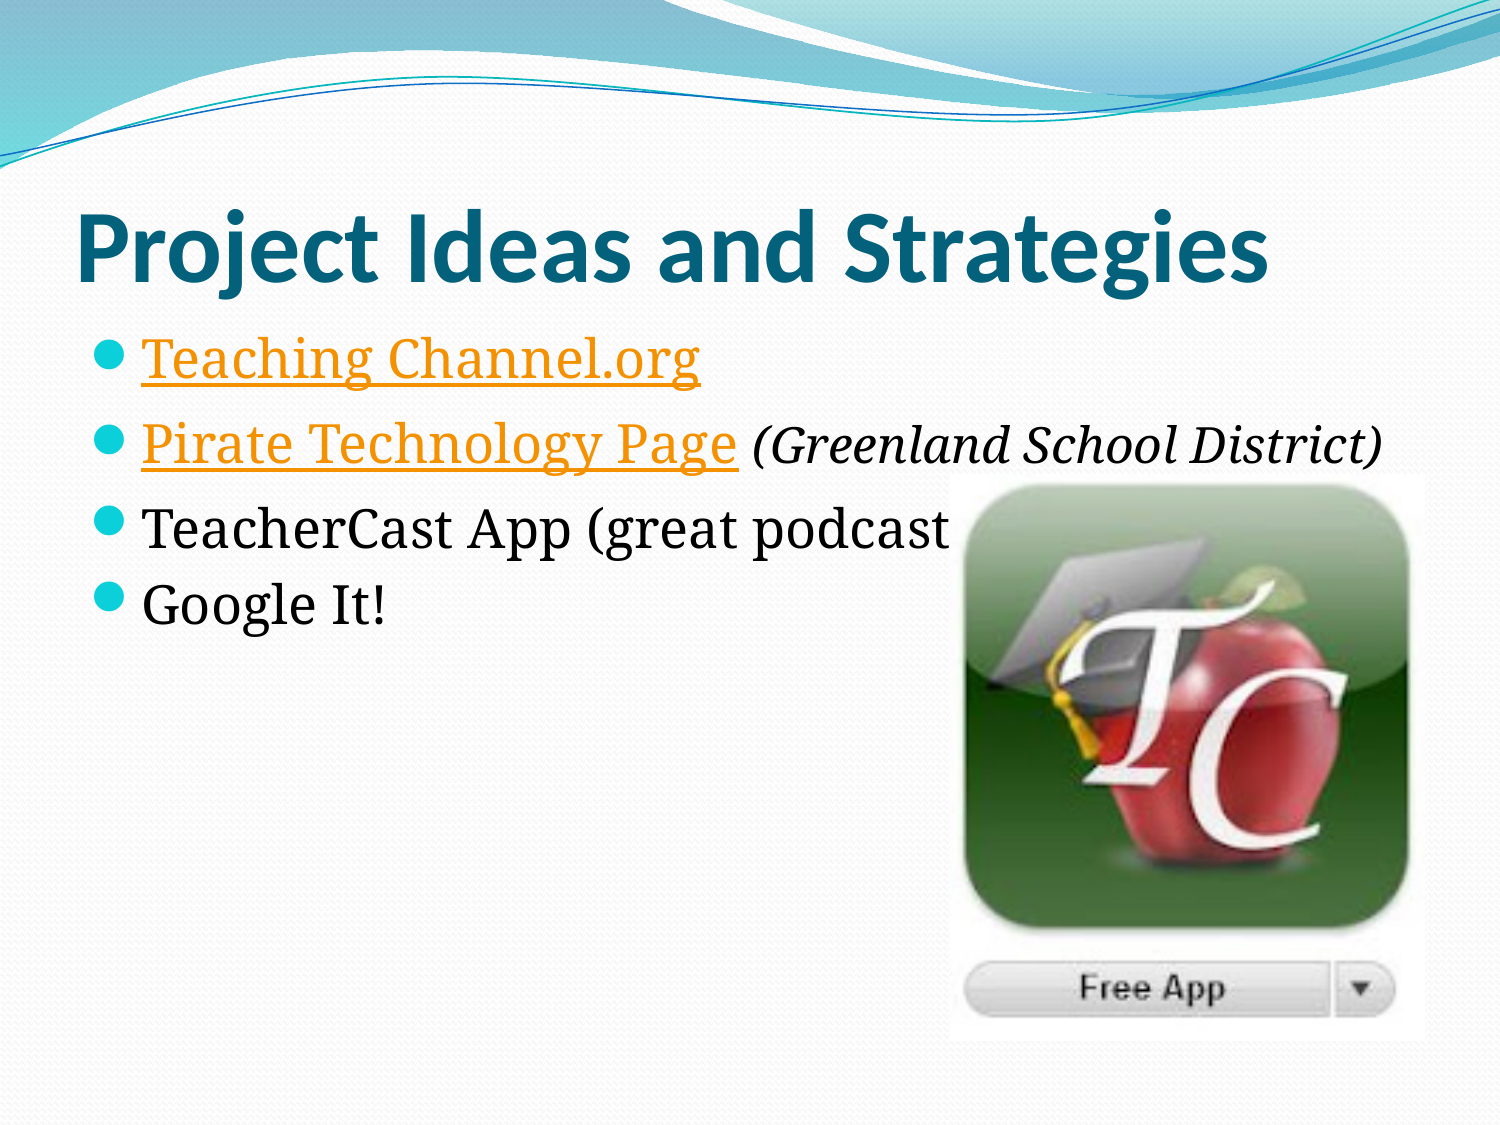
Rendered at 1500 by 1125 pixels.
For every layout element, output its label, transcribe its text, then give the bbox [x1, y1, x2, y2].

list Teaching Channel.org Pirate Technology Page (Greenland School District) TeacherCast App (great podcasts!) Google It! [75, 317, 1425, 1038]
picture [949, 474, 1426, 1041]
title Project Ideas and Strategies [75, 115, 1425, 303]
